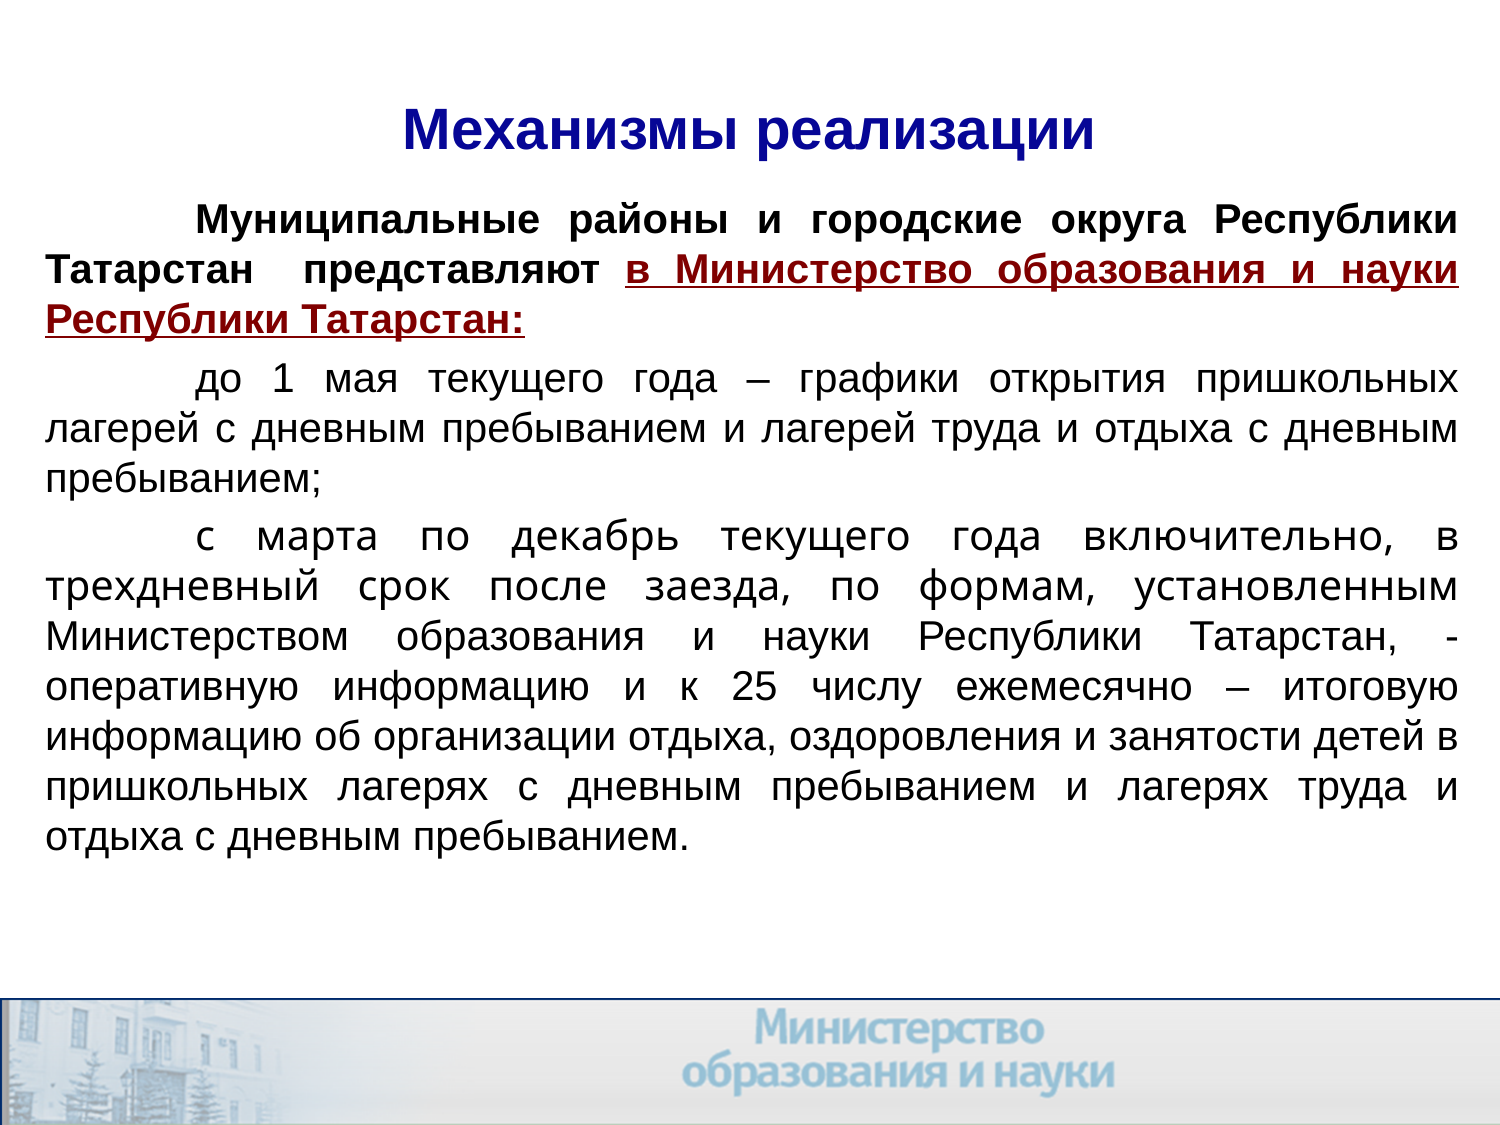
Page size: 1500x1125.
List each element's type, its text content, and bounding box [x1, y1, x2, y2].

title Механизмы реализации [0, 45, 1500, 209]
list Муниципальные районы и городские округа Республики Татарстан представляют в Министерство образования и науки Республики Татарстан: до 1 мая текущего года – графики открытия пришкольных лагерей с дневным пребыванием и лагерей труда и отдыха с дневным пребыванием; с марта по декабрь текущего года включительно, в трехдневный срок после заезда, по формам, установленным Министерством образования и науки Республики Татарстан, - оперативную информацию и к 25 числу ежемесячно – итоговую информацию об организации отдыха, оздоровления и занятости детей в пришкольных лагерях с дневным пребыванием и лагерях труда и отдыха с дневным пребыванием. [29, 184, 1475, 996]
picture [0, 998, 1500, 1125]
